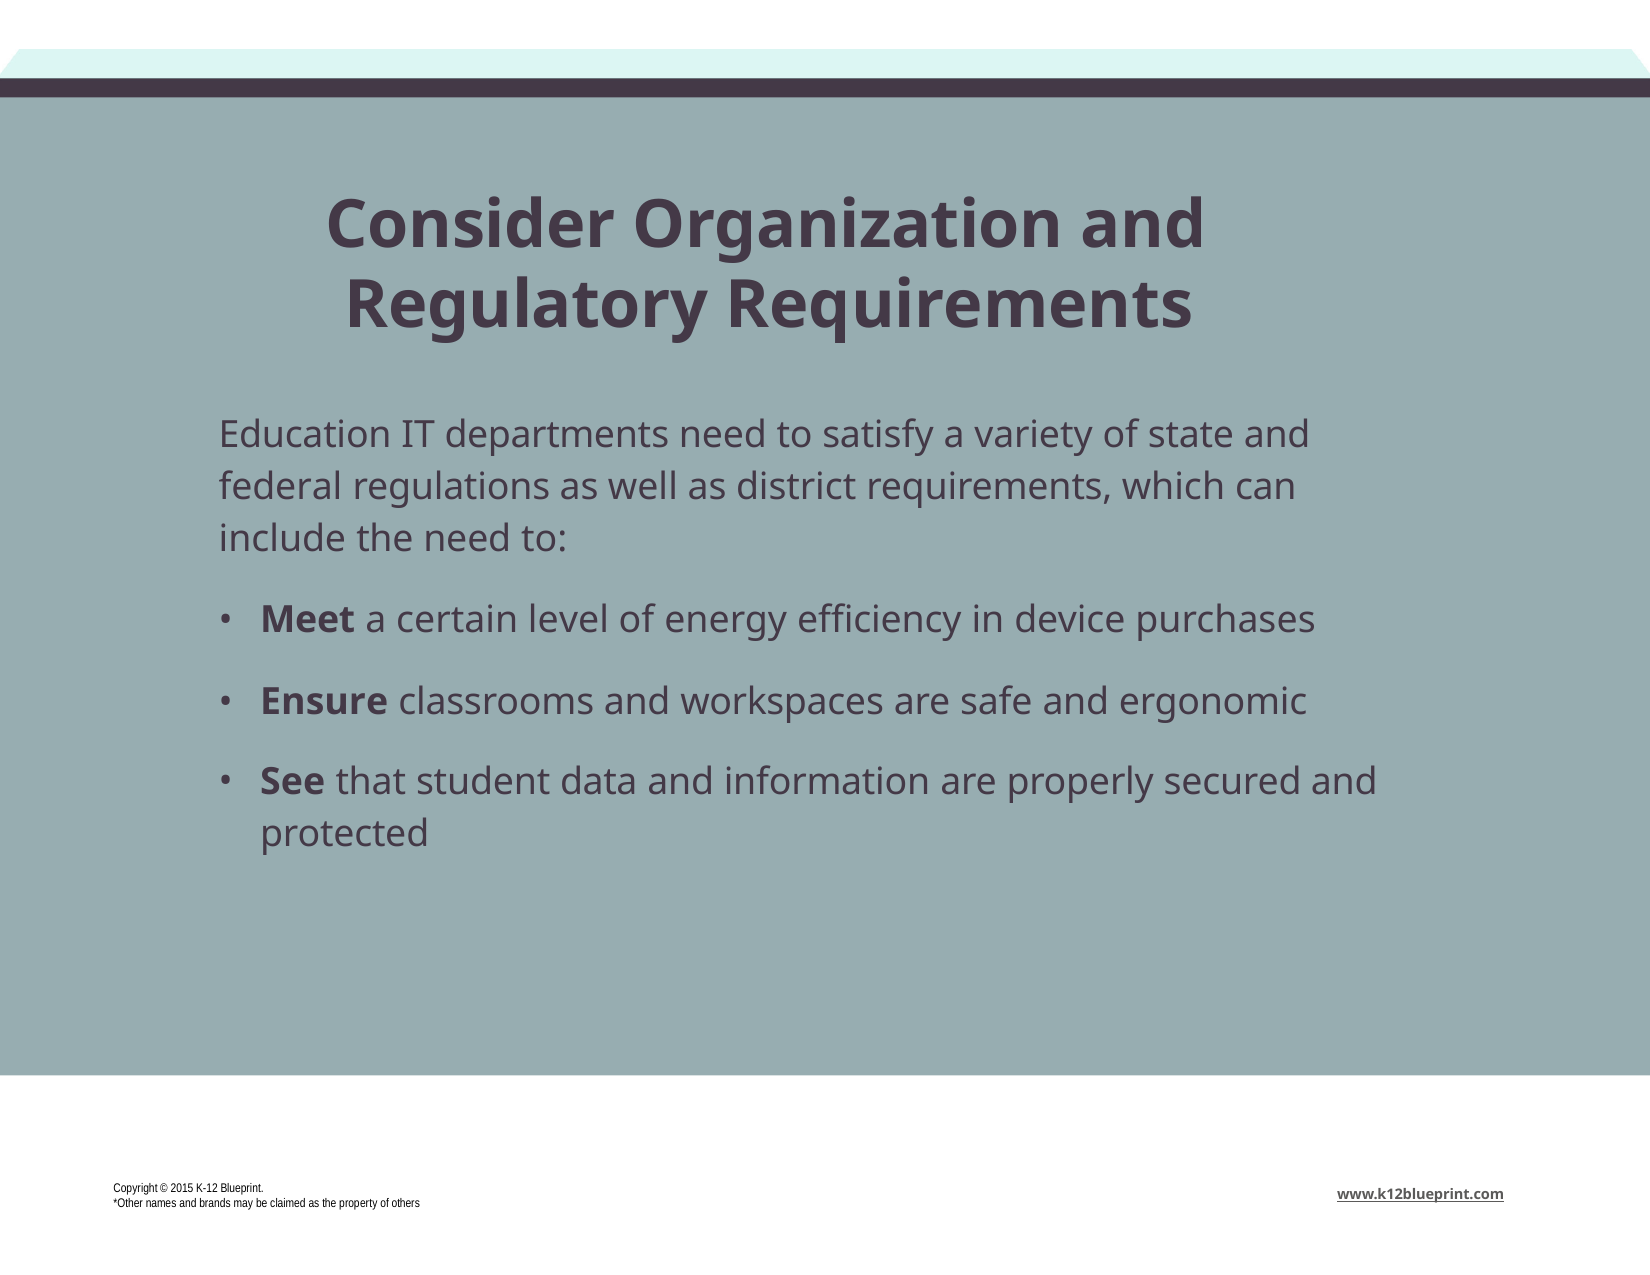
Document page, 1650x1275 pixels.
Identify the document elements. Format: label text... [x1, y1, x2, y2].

title Consider Organization and Regulatory Requirements [291, 181, 1359, 395]
picture [0, 49, 1650, 97]
slide_number www.k12blueprint.com [1335, 1184, 1532, 1275]
text_box [0, 97, 1650, 1076]
text_box Education IT departments need to satisfy a variety of state and federal regulations as well as district requirements, which can include the need to: Meet a certain level of energy efficiency in device purchases Ensure classrooms and workspaces are safe and ergonomic See that student data and information are properly secured and protected [216, 403, 1419, 854]
footer Copyright © 2015 K-12 Blueprint. *Other names and brands may be claimed as the property of others [111, 1180, 475, 1275]
